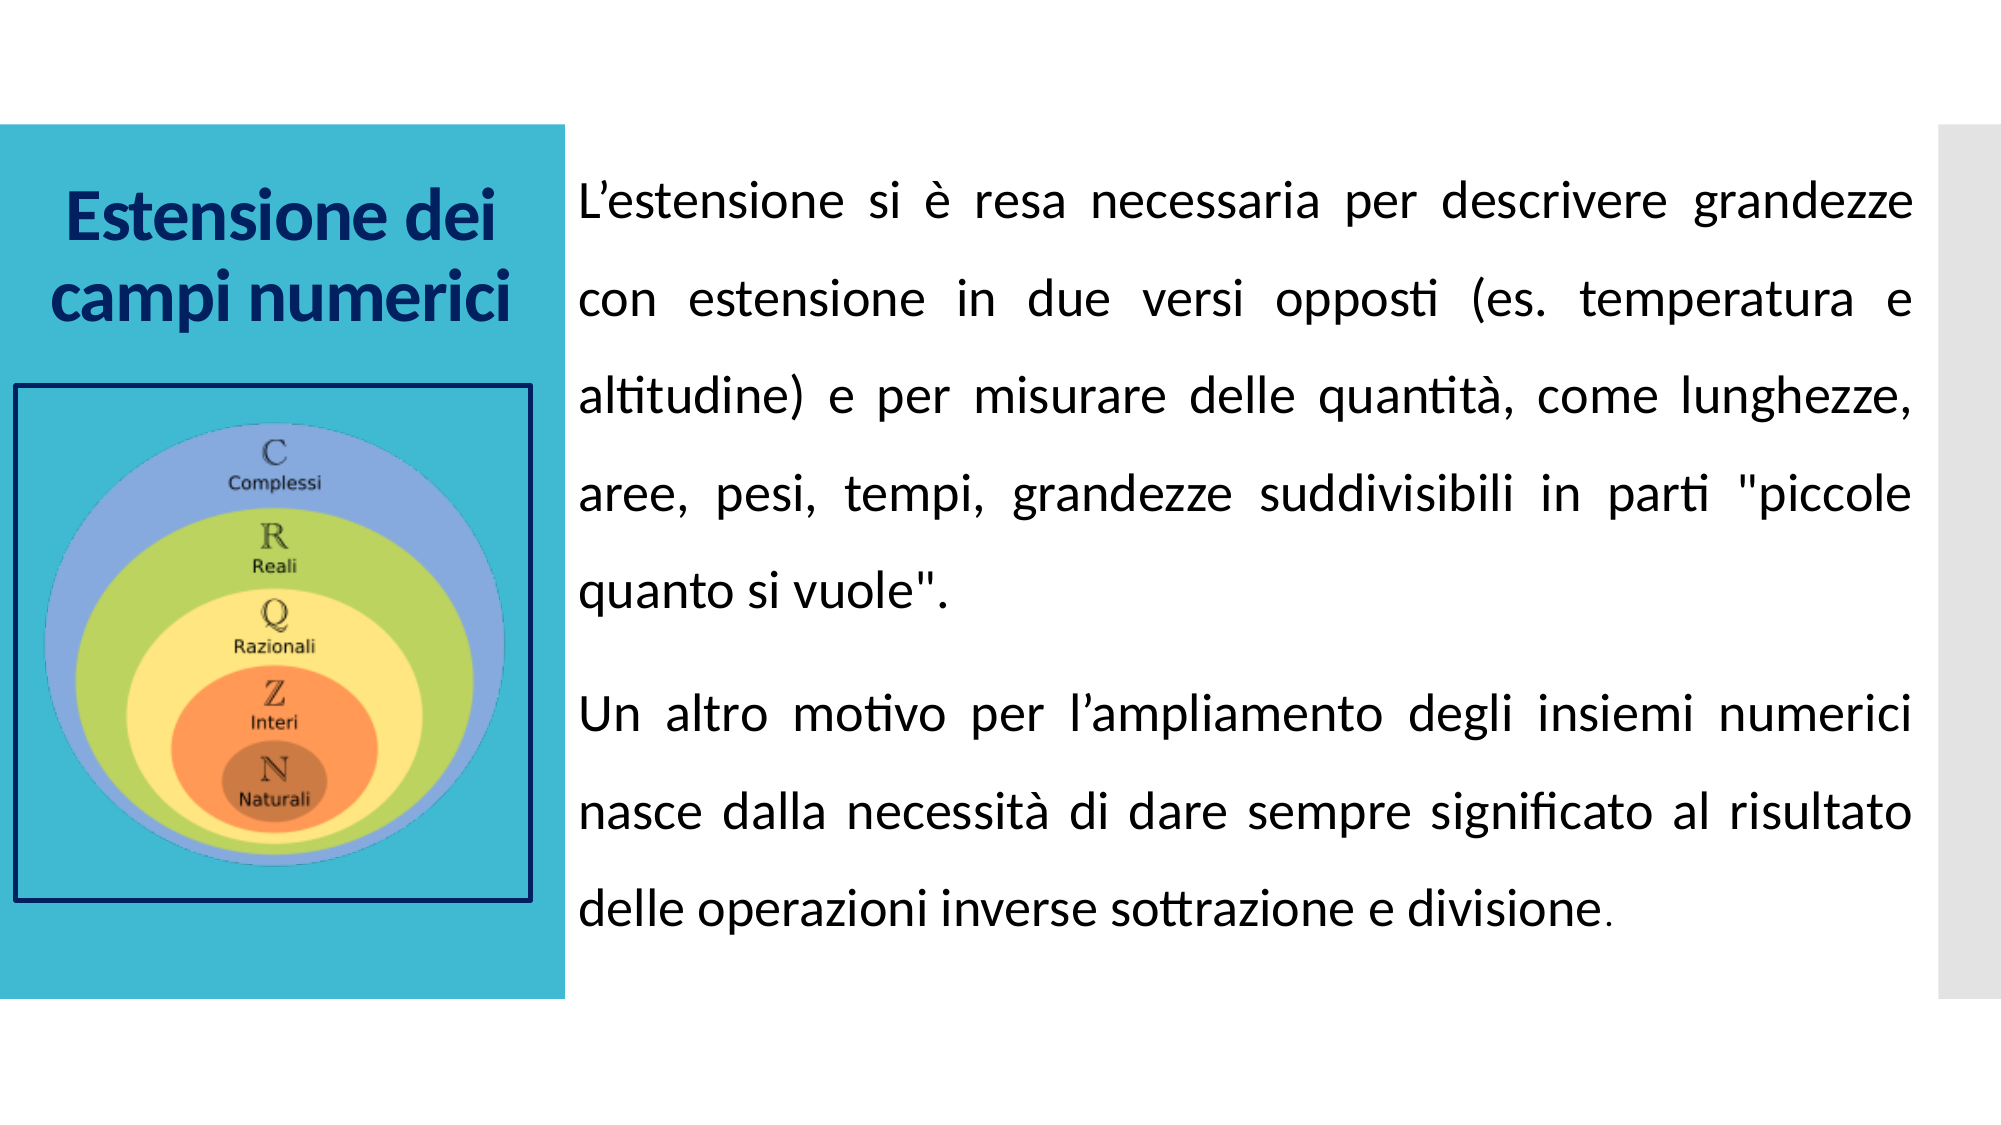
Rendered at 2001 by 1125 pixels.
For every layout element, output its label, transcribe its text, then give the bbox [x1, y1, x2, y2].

picture [17, 387, 529, 899]
text_box L’estensione si è resa necessaria per descrivere grandezze con estensione in due versi opposti (es. temperatura e altitudine) e per misurare delle quantità, come lunghezze, aree, pesi, tempi, grandezze suddivisibili in parti "piccole quanto si vuole". Un altro motivo per l’ampliamento degli insiemi numerici nasce dalla necessità di dare sempre significato al risultato delle operazioni inverse sottrazione e divisione. [563, 124, 1931, 1012]
text_box Estensione dei campi numerici [0, 124, 563, 391]
